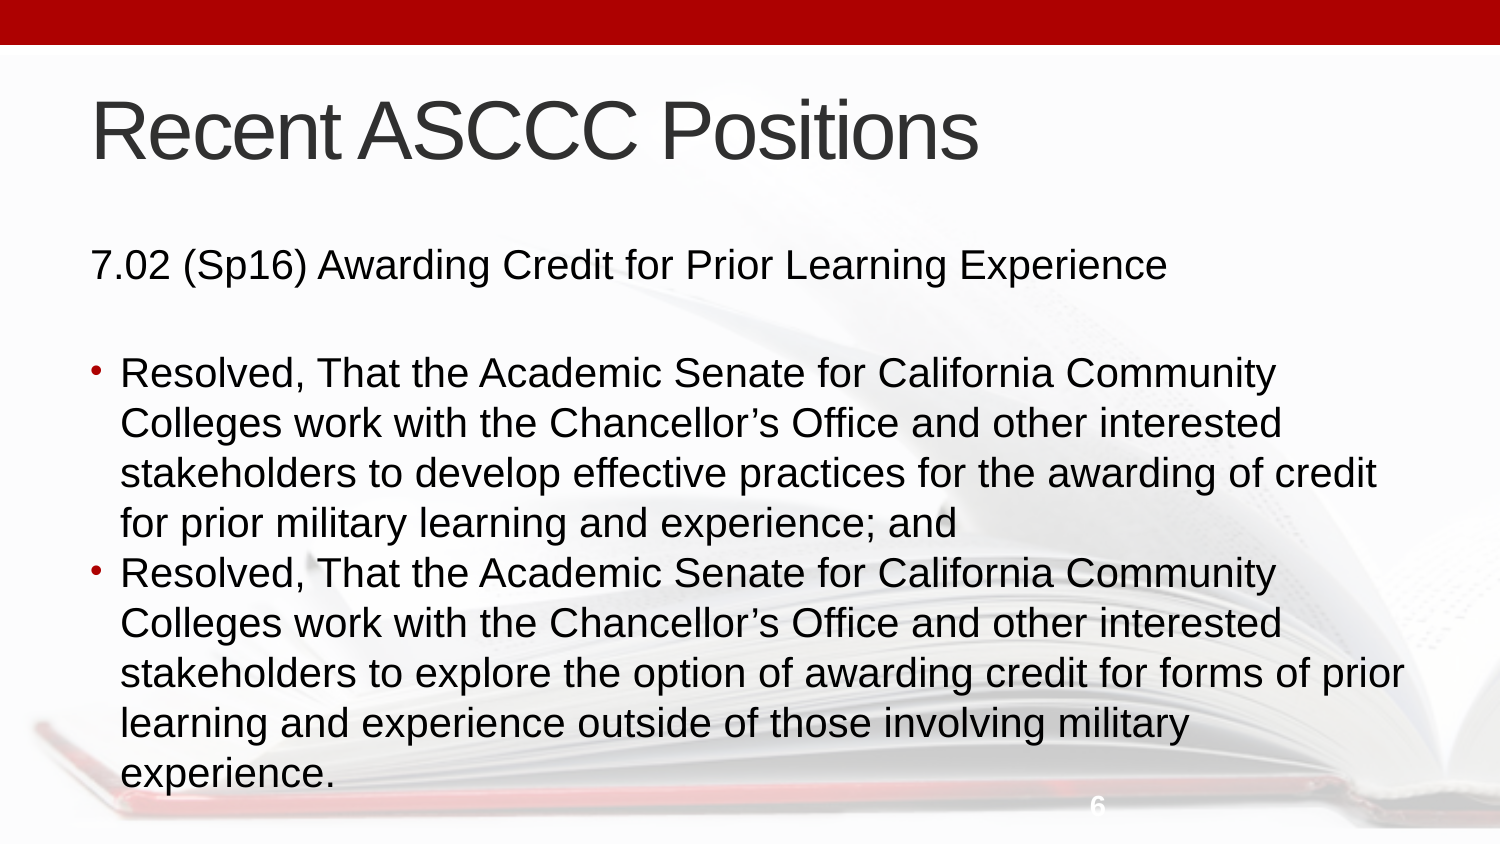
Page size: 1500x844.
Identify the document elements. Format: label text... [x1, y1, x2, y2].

slide_number 6 [1074, 782, 1425, 827]
list 7.02 (Sp16) Awarding Credit for Prior Learning Experience Resolved, That the Academic Senate for California Community Colleges work with the Chancellor’s Office and other interested stakeholders to develop effective practices for the awarding of credit for prior military learning and experience; and Resolved, That the Academic Senate for California Community Colleges work with the Chancellor’s Office and other interested stakeholders to explore the option of awarding credit for forms of prior learning and experience outside of those involving military experience. [75, 222, 1425, 823]
title Recent ASCCC Positions [75, 65, 1425, 188]
